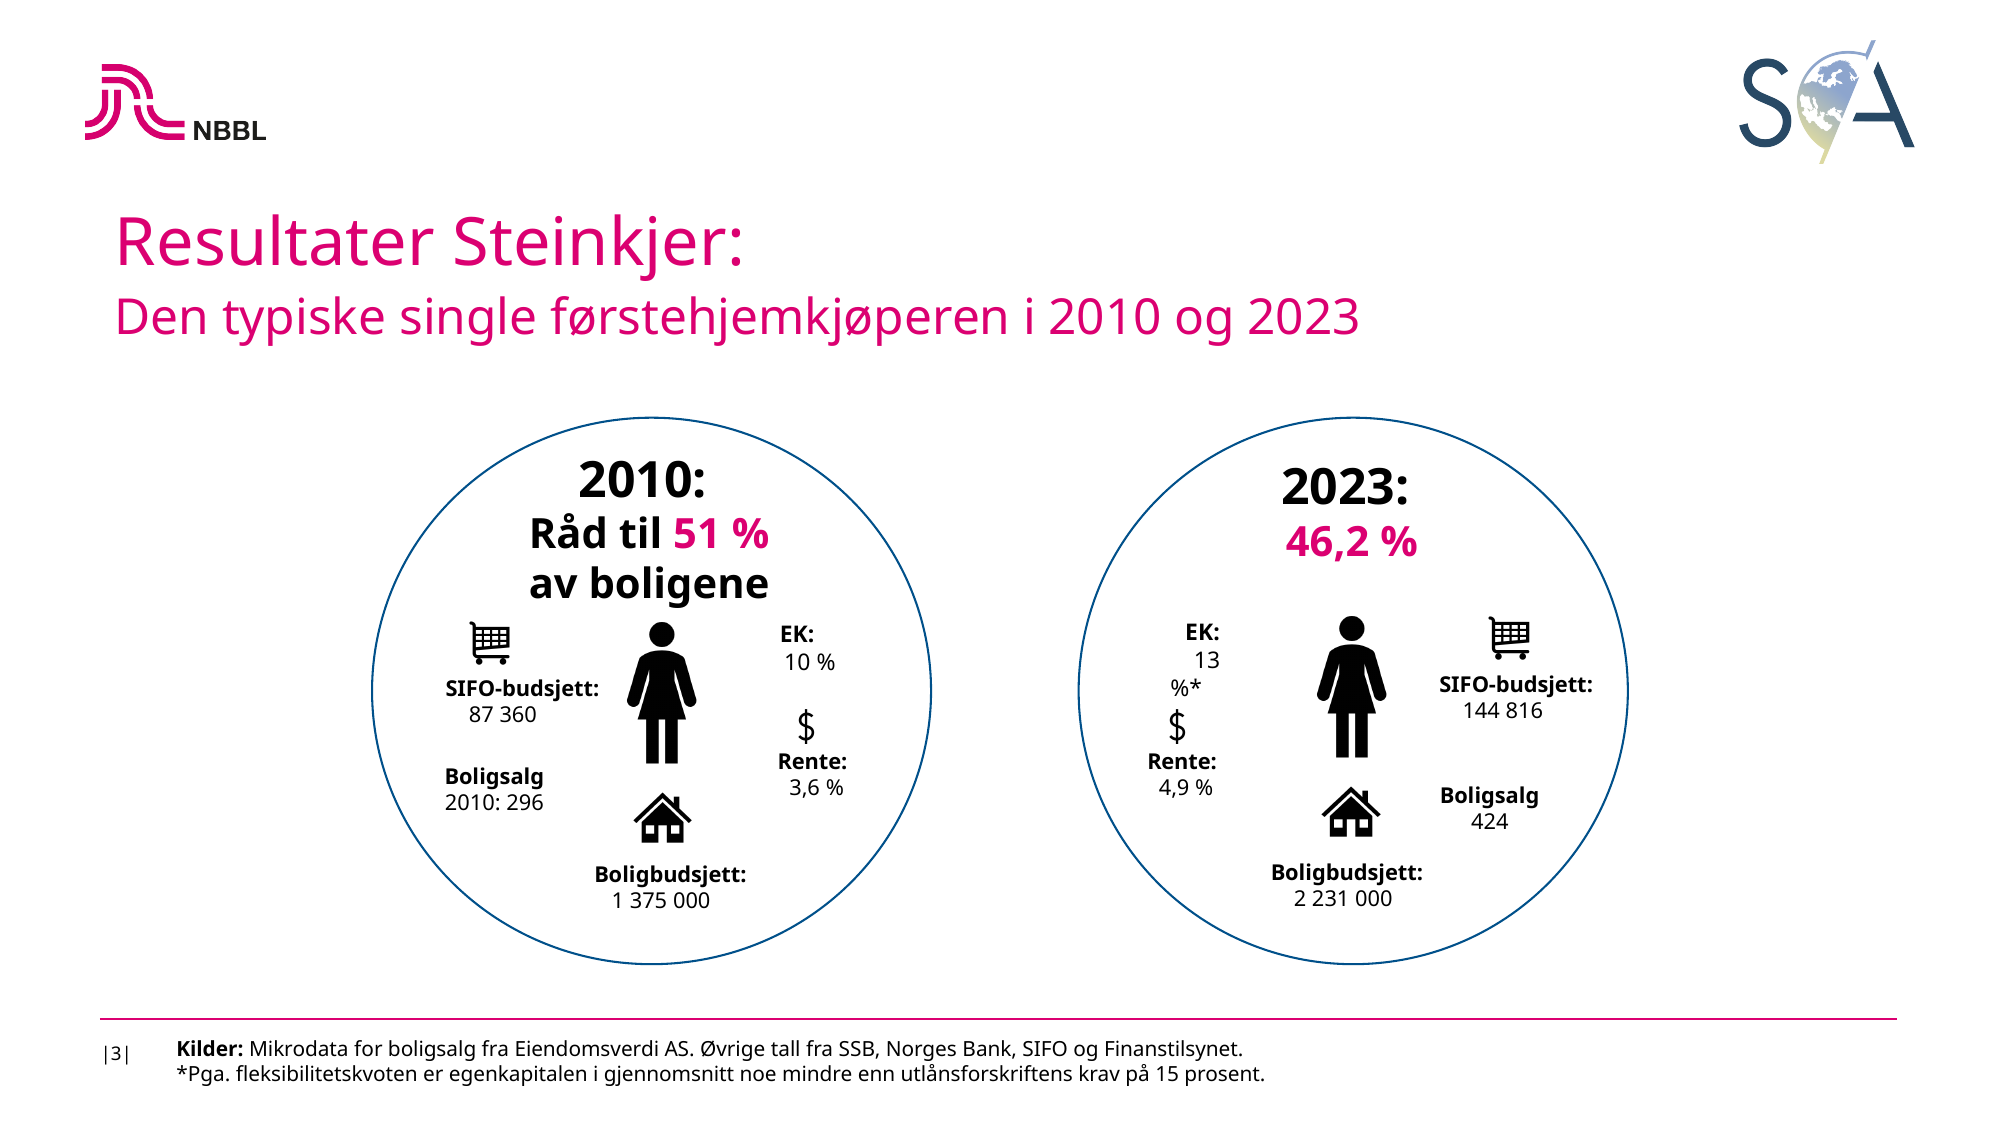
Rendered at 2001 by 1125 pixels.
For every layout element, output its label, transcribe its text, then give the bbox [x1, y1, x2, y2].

picture [787, 707, 825, 740]
picture [1317, 778, 1385, 845]
picture [586, 617, 737, 768]
picture [1739, 40, 1915, 164]
text_box SIFO-budsjett: 144 816 [1424, 663, 1625, 731]
picture [1484, 612, 1537, 663]
text_box EK: 13 %* [1119, 608, 1253, 709]
text_box 2010: Råd til 51 % av boligene [488, 439, 811, 615]
text_box Rente: 3,6 % [734, 740, 919, 808]
text_box Resultater Steinkjer: [99, 197, 1900, 290]
text_box Rente: 4,9 % [1103, 740, 1289, 808]
text_box SIFO-budsjett: 87 360 [430, 666, 631, 734]
text_box Kilder: Mikrodata for boligsalg fra Eiendomsverdi AS. Øvrige tall fra SSB, Norges Bank, SIFO og Finanstilsynet. *Pga. fleksibilitetskvoten er egenkapitalen i gjennomsnitt noe mindre enn utlånsforskriftens krav på 15 prosent. [161, 1028, 1915, 1094]
picture [85, 64, 266, 140]
text_box 2023: 46,2 % [1132, 447, 1571, 573]
text_box Den typiske single førstehjemkjøperen i 2010 og 2023 [99, 290, 1900, 355]
text_box Boligbudsjett: 1 375 000 [579, 853, 776, 921]
text_box Boligbudsjett: 2 231 000 [1256, 851, 1452, 919]
text_box EK: 10 % [729, 612, 914, 683]
picture [1276, 611, 1427, 762]
picture [1158, 709, 1196, 740]
picture [629, 784, 696, 851]
text_box Boligsalg 2010: 296 [419, 755, 570, 823]
slide_number |3| [85, 1013, 162, 1074]
text_box Boligsalg 424 [1408, 774, 1571, 842]
picture [465, 617, 517, 666]
